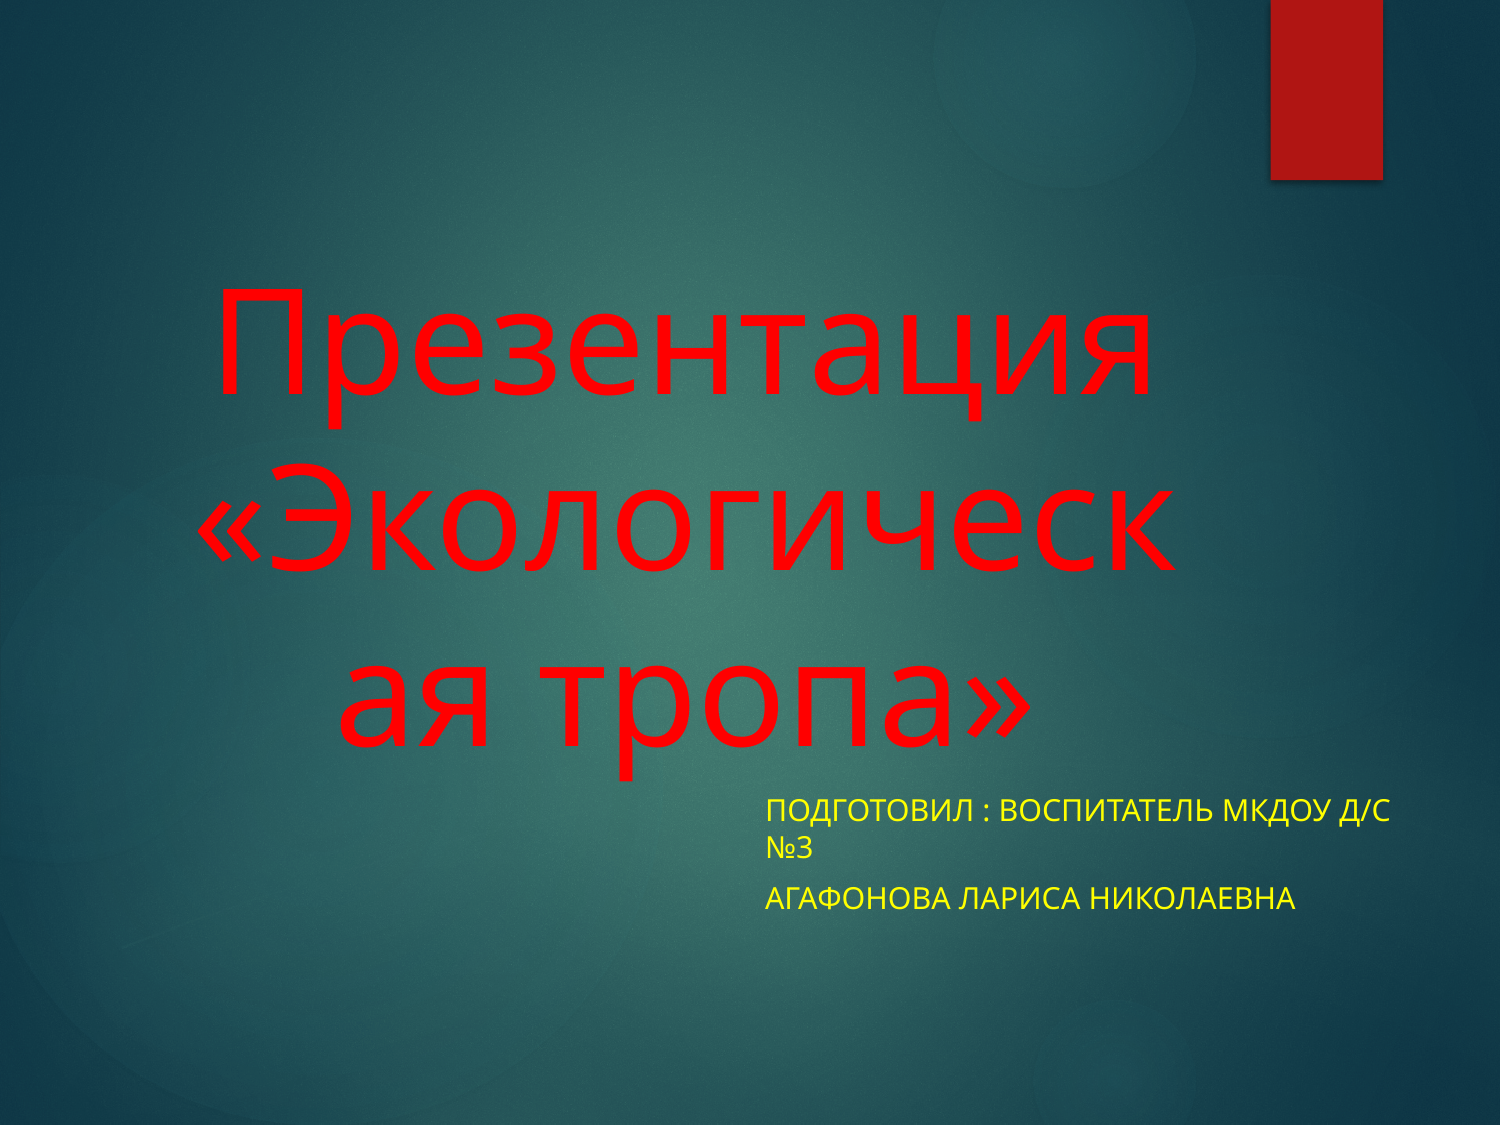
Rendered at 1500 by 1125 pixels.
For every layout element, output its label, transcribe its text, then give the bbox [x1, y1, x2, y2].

title Презентация «Экологическая тропа» [142, 237, 1229, 784]
subtitle Подготовил : воспитатель МКДОУ д/с №3 Агафонова Лариса Николаевна [750, 783, 1430, 925]
